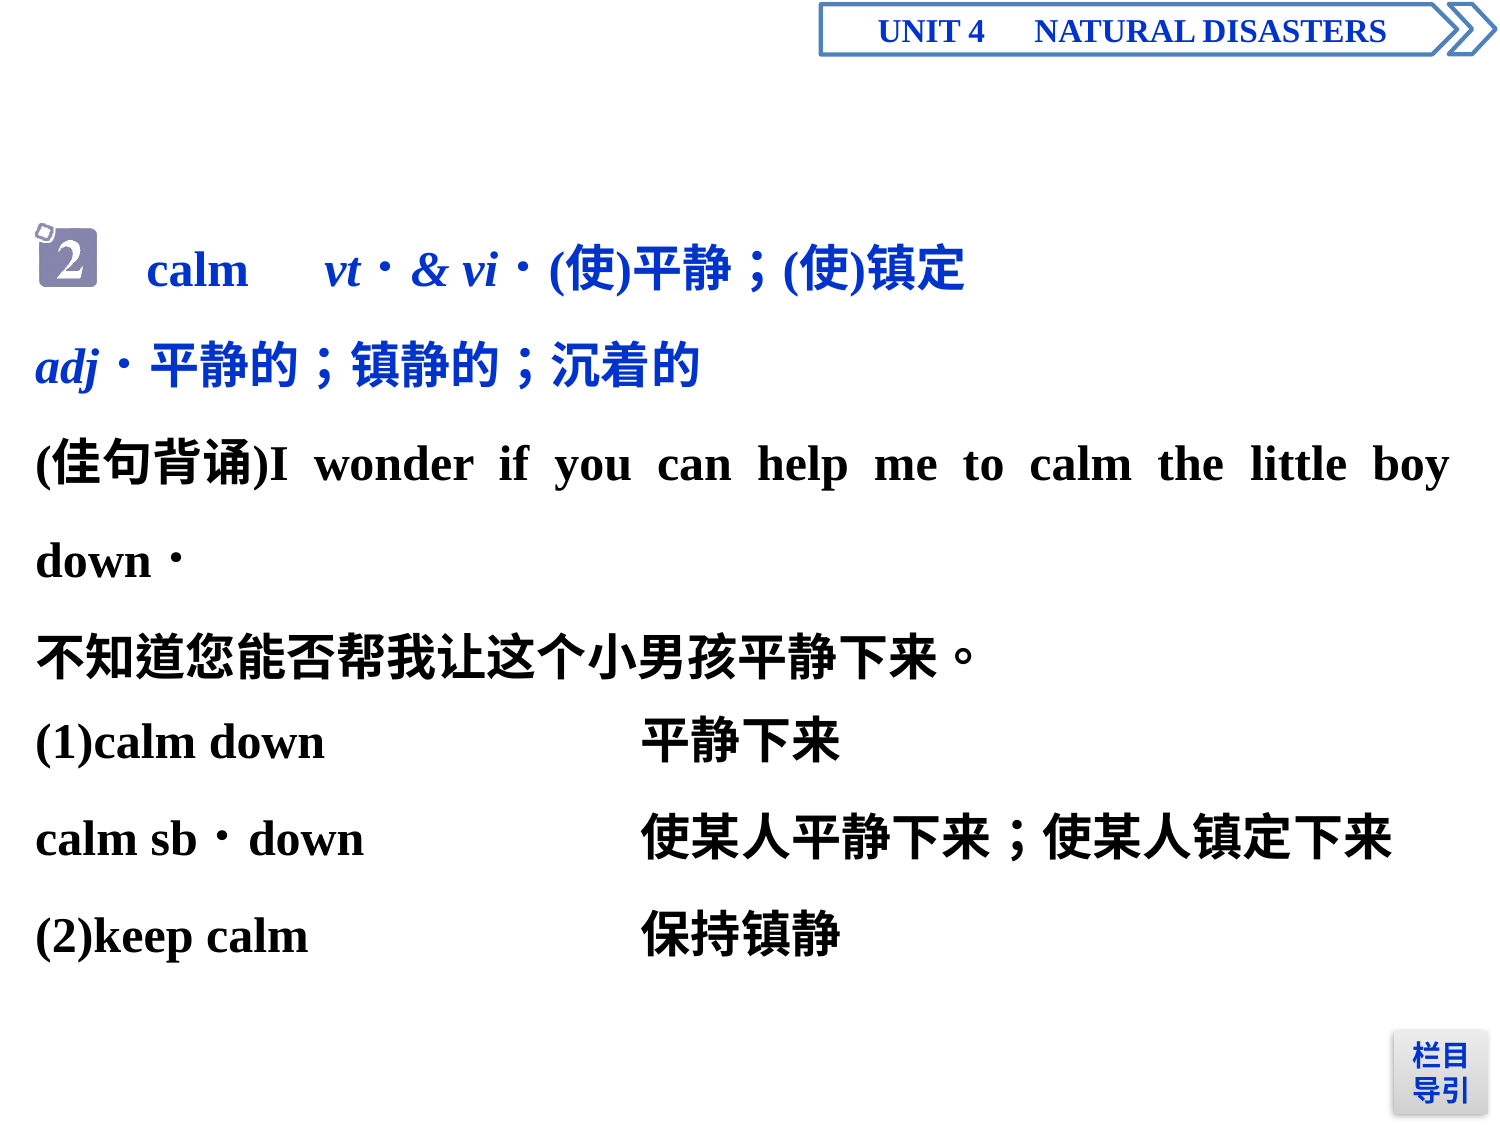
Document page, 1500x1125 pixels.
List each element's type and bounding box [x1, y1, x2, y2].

text_box [34, 223, 1466, 707]
text_box [34, 707, 1466, 1000]
